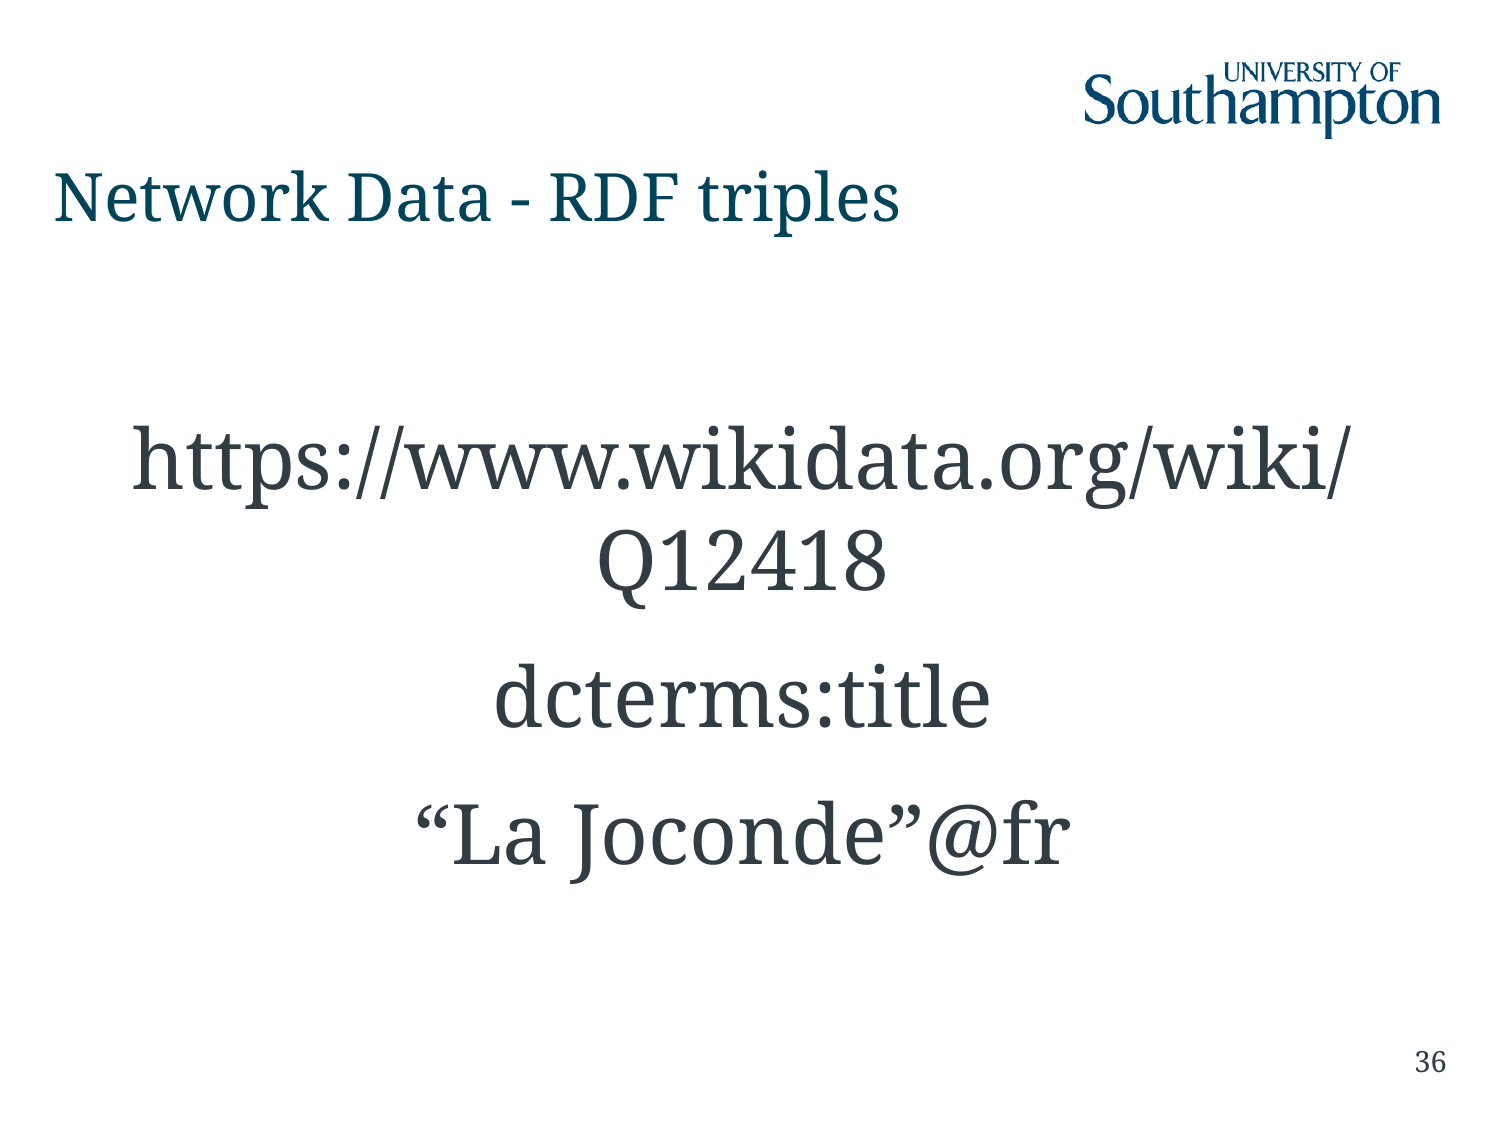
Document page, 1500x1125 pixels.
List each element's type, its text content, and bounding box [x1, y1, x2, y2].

slide_number 36 [1159, 1035, 1448, 1088]
title Network Data - RDF triples [52, 147, 1448, 255]
picture [1085, 62, 1440, 139]
list https://www.wikidata.org/wiki/Q12418 dcterms:title “La Joconde”@fr [52, 277, 1448, 1011]
